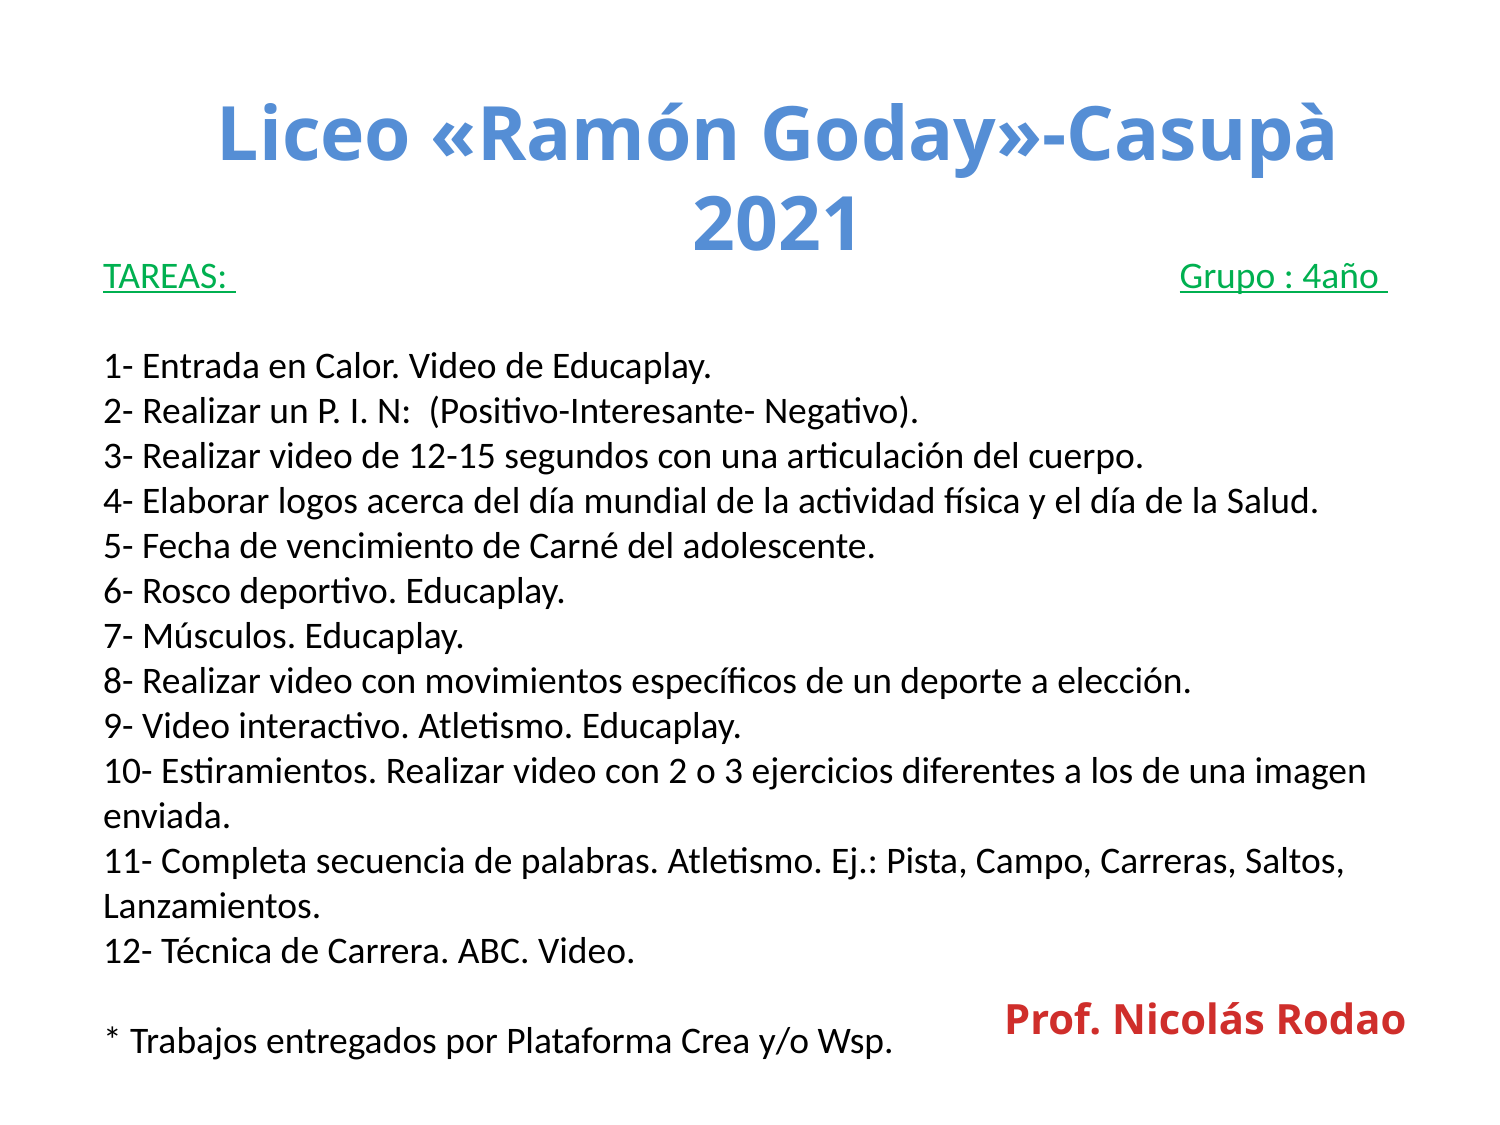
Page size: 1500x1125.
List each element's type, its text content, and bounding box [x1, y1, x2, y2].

text_box Prof. Nicolás Rodao [989, 985, 1422, 1051]
text_box Liceo «Ramón Goday»-Casupà 2021 [117, 78, 1441, 274]
text_box TAREAS: Grupo : 4año 1- Entrada en Calor. Video de Educaplay. 2- Realizar un P. I. N: (Positivo-Interesante- Negativo). 3- Realizar video de 12-15 segundos con una articulación del cuerpo. 4- Elaborar logos acerca del día mundial de la actividad física y el día de la Salud. 5- Fecha de vencimiento de Carné del adolescente. 6- Rosco deportivo. Educaplay. 7- Músculos. Educaplay. 8- Realizar video con movimientos específicos de un deporte a elección. 9- Video interactivo. Atletismo. Educaplay. 10- Estiramientos. Realizar video con 2 o 3 ejercicios diferentes a los de una imagen enviada. 11- Completa secuencia de palabras. Atletismo. Ej.: Pista, Campo, Carreras, Saltos, Lanzamientos. 12- Técnica de Carrera. ABC. Video. * Trabajos entregados por Plataforma Crea y/o Wsp. [88, 243, 1412, 1069]
